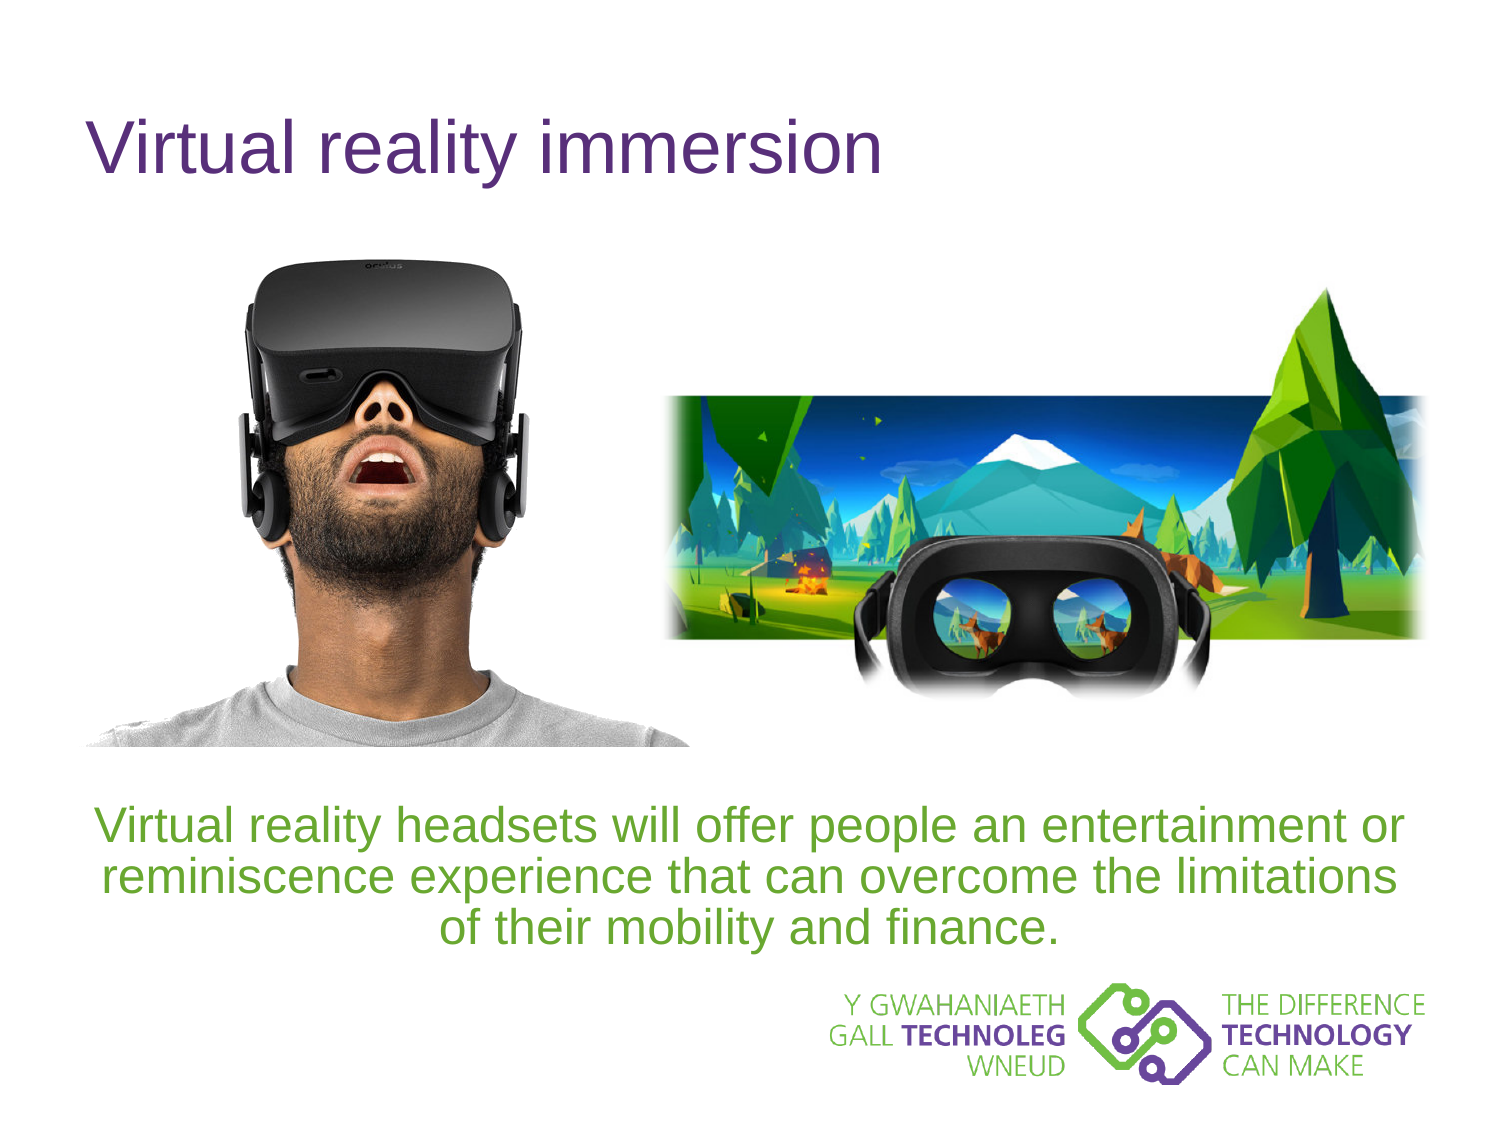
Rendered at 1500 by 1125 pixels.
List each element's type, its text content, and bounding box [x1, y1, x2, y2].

text_box Virtual reality headsets will offer people an entertainment or reminiscence experience that can overcome the limitations of their mobility and finance. [70, 794, 1430, 963]
title Virtual reality immersion [70, 60, 1430, 226]
picture [70, 247, 1430, 747]
